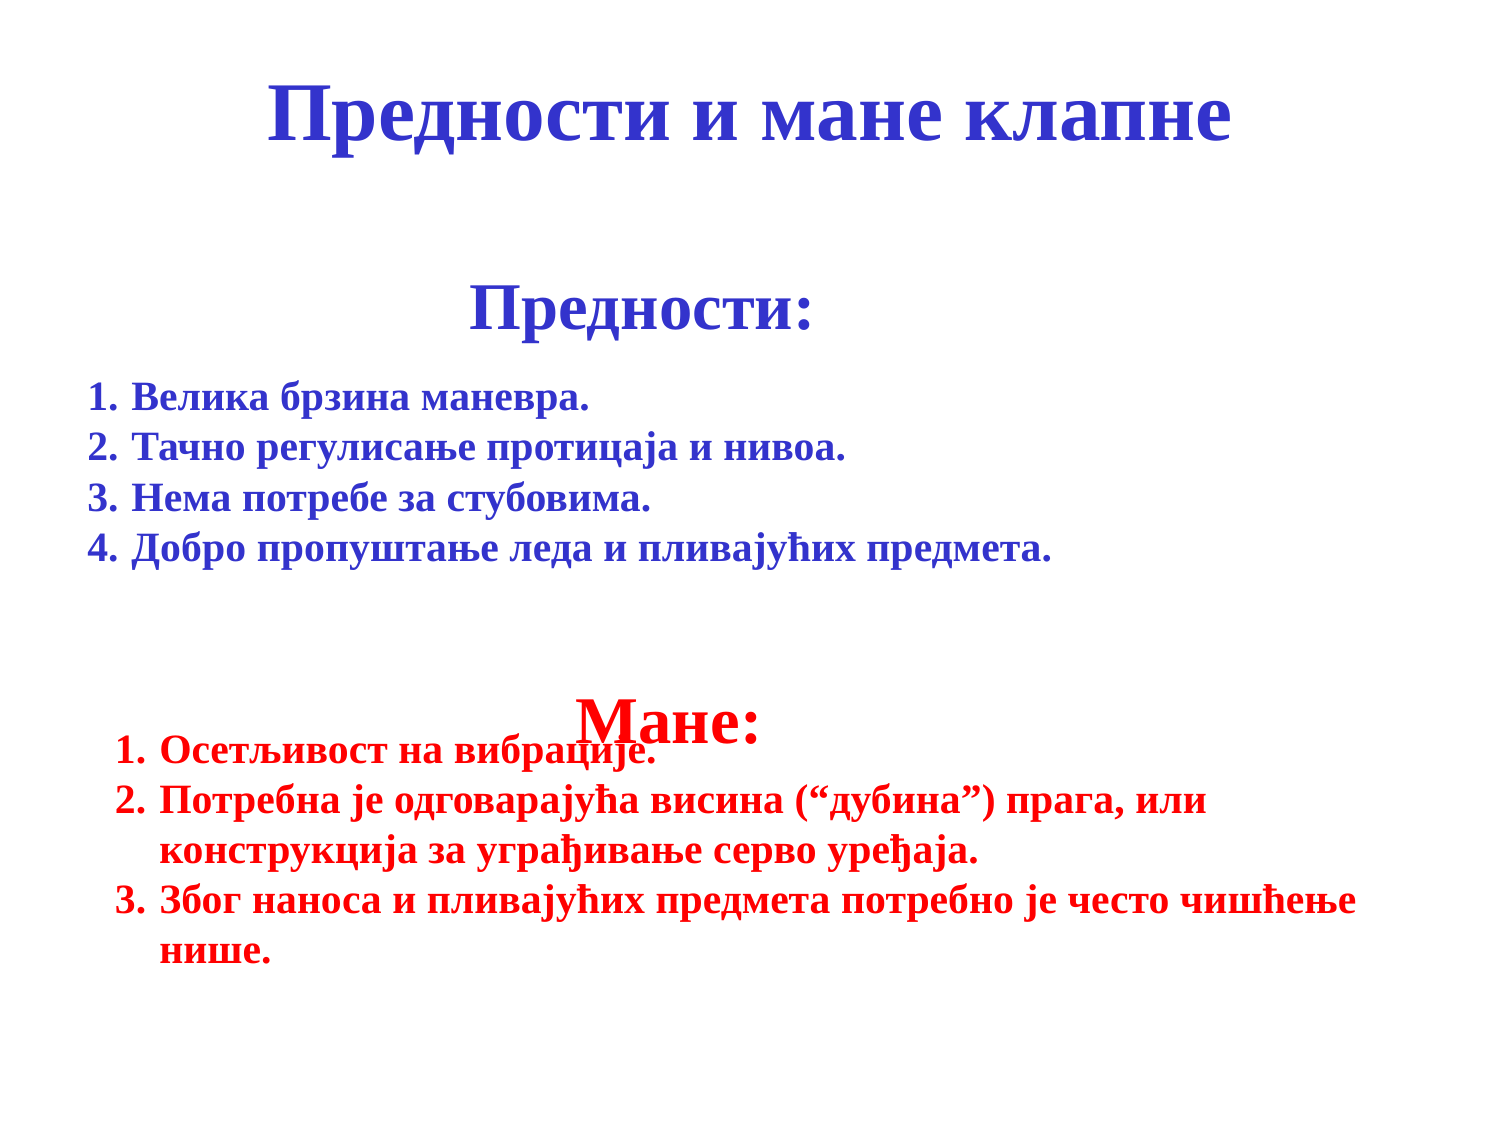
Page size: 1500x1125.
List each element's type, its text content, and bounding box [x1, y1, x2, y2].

text_box Мане: [560, 668, 798, 764]
text_box Осетљивост на вибрације. Потребна је одговарајућа висина (“дубина”) прага, или конструкција за уграђивање серво уређаја. Због наноса и пливајућих предмета потребно је често чишћење нише. [100, 714, 1447, 980]
text_box Предности: [454, 255, 939, 351]
text_box Велика брзина маневра. Тачно регулисање протицаја и нивоа. Нема потребе за стубовима. Добро пропуштање леда и пливајућих предмета. [72, 361, 1078, 577]
title Предности и мане клапне [112, 24, 1388, 209]
